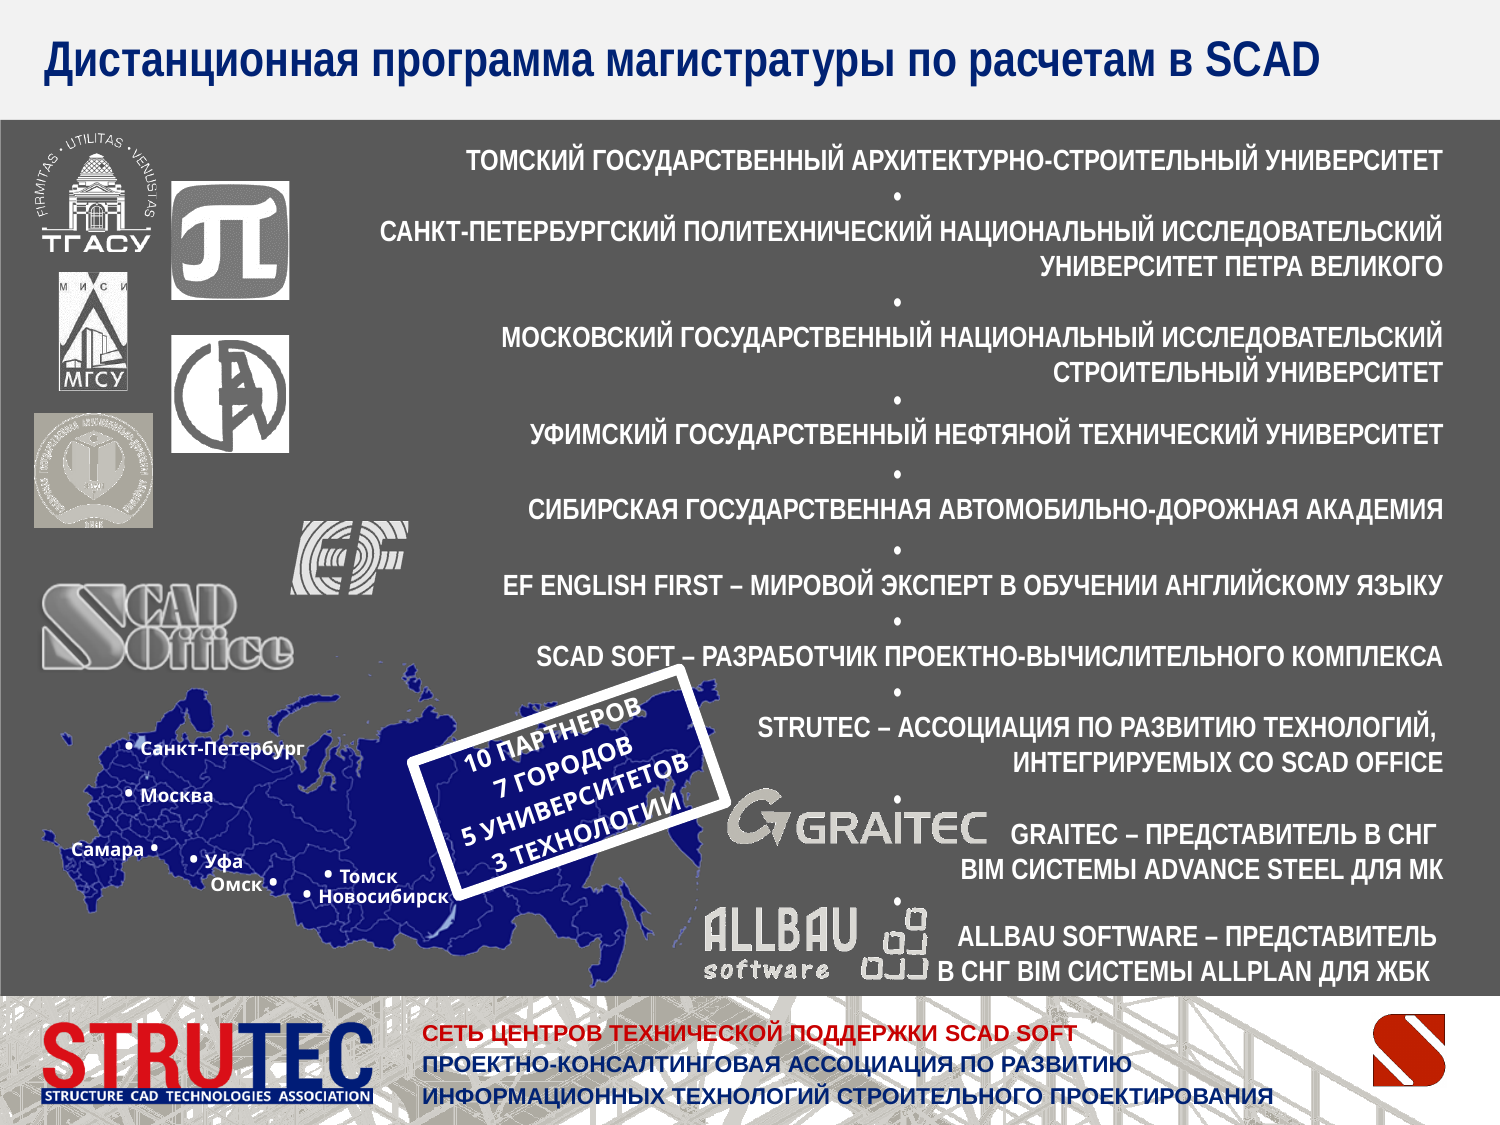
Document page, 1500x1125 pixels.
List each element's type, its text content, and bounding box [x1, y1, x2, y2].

picture [170, 181, 290, 301]
picture [33, 413, 153, 528]
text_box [721, 844, 986, 874]
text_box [721, 773, 726, 790]
text_box • ALLBAU SOFTWARE – ПРЕДСТАВИТЕЛЬ В СНГ BIM СИСТЕМЫ ALLPLAN ДЛЯ ЖБК [726, 874, 1459, 992]
text_box • САНКТ-ПЕТЕРБУРГСКИЙ ПОЛИТЕХНИЧЕСКИЙ НАЦИОНАЛЬНЫЙ ИССЛЕДОВАТЕЛЬСКИЙ УНИВЕРСИТЕТ ПЕТРА ВЕЛИКОГО [336, 169, 1459, 275]
picture [58, 272, 128, 391]
text_box • EF ENGLISH FIRST – МИРОВОЙ ЭКСПЕРТ В ОБУЧЕНИИ АНГЛИЙСКОМУ ЯЗЫКУ [412, 523, 1459, 594]
text_box [0, 118, 1500, 993]
picture [33, 133, 157, 252]
table_cell 7 [723, 909, 942, 994]
text_box ТОМСКИЙ ГОСУДАРСТВЕННЫЙ АРХИТЕКТУРНО-СТРОИТЕЛЬНЫЙ УНИВЕРСИТЕТ [336, 133, 1459, 169]
text_box [0, 0, 1500, 118]
text_box • GRAITEC – ПРЕДСТАВИТЕЛЬ В СНГ BIM СИСТЕМЫ ADVANCE STEEL ДЛЯ МК [726, 773, 1459, 874]
text_box Дистанционная программа магистратуры по расчетам в SCAD [29, 19, 1407, 79]
picture [726, 781, 988, 846]
text_box • УФИМСКИЙ ГОСУДАРСТВЕННЫЙ НЕФТЯНОЙ ТЕХНИЧЕСКИЙ УНИВЕРСИТЕТ [336, 396, 1459, 447]
picture [0, 994, 1500, 1125]
text_box • МОСКОВСКИЙ ГОСУДАРСТВЕННЫЙ НАЦИОНАЛЬНЫЙ ИССЛЕДОВАТЕЛЬСКИЙ СТРОИТЕЛЬНЫЙ УНИВЕРСИТЕТ [336, 275, 1459, 396]
picture [170, 335, 290, 453]
text_box • SCAD SOFT – РАЗРАБОТЧИК ПРОЕКТНО-ВЫЧИСЛИТЕЛЬНОГО КОМПЛЕКСА [336, 594, 1459, 665]
text_box • СИБИРСКАЯ ГОСУДАРСТВЕННАЯ АВТОМОБИЛЬНО-ДОРОЖНАЯ АКАДЕМИЯ [336, 447, 1459, 523]
picture [36, 520, 940, 989]
text_box • STRUTEC – АССОЦИАЦИЯ ПО РАЗВИТИЮ ТЕХНОЛОГИЙ, ИНТЕГРИРУЕМЫХ СО SCAD OFFICE [726, 665, 1459, 773]
